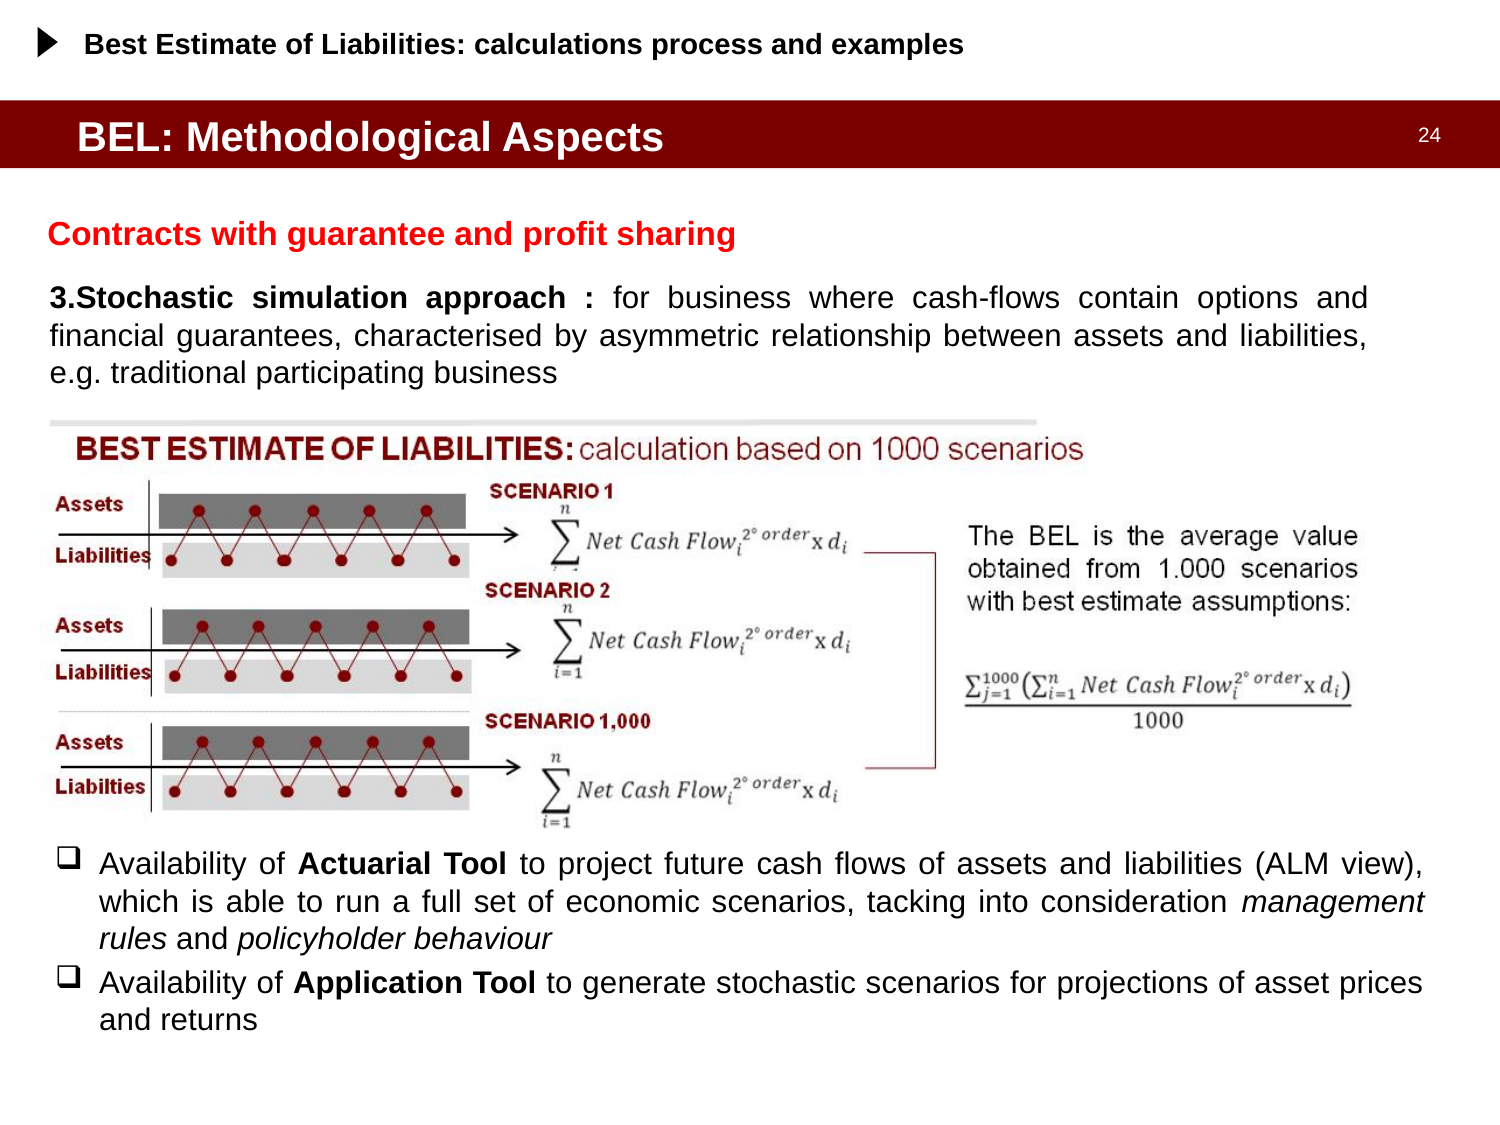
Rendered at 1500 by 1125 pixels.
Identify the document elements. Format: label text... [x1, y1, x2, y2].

text_box Best Estimate of Liabilities: calculations process and examples [84, 25, 1359, 85]
text_box 3.Stochastic simulation approach : for business where cash-flows contain options and financial guarantees, characterised by asymmetric relationship between assets and liabilities, e.g. traditional participating business [0, 234, 1370, 482]
title BEL: Methodological Aspects [62, 100, 1361, 169]
text_box Availability of Actuarial Tool to project future cash flows of assets and liabilities (ALM view), which is able to run a full set of economic scenarios, tacking into consideration management rules and policyholder behaviour Availability of Application Tool to generate stochastic scenarios for projections of asset prices and returns [0, 843, 1425, 1066]
picture [40, 418, 1376, 837]
text_box [37, 26, 58, 58]
text_box Contracts with guarantee and profit sharing [32, 196, 1381, 260]
